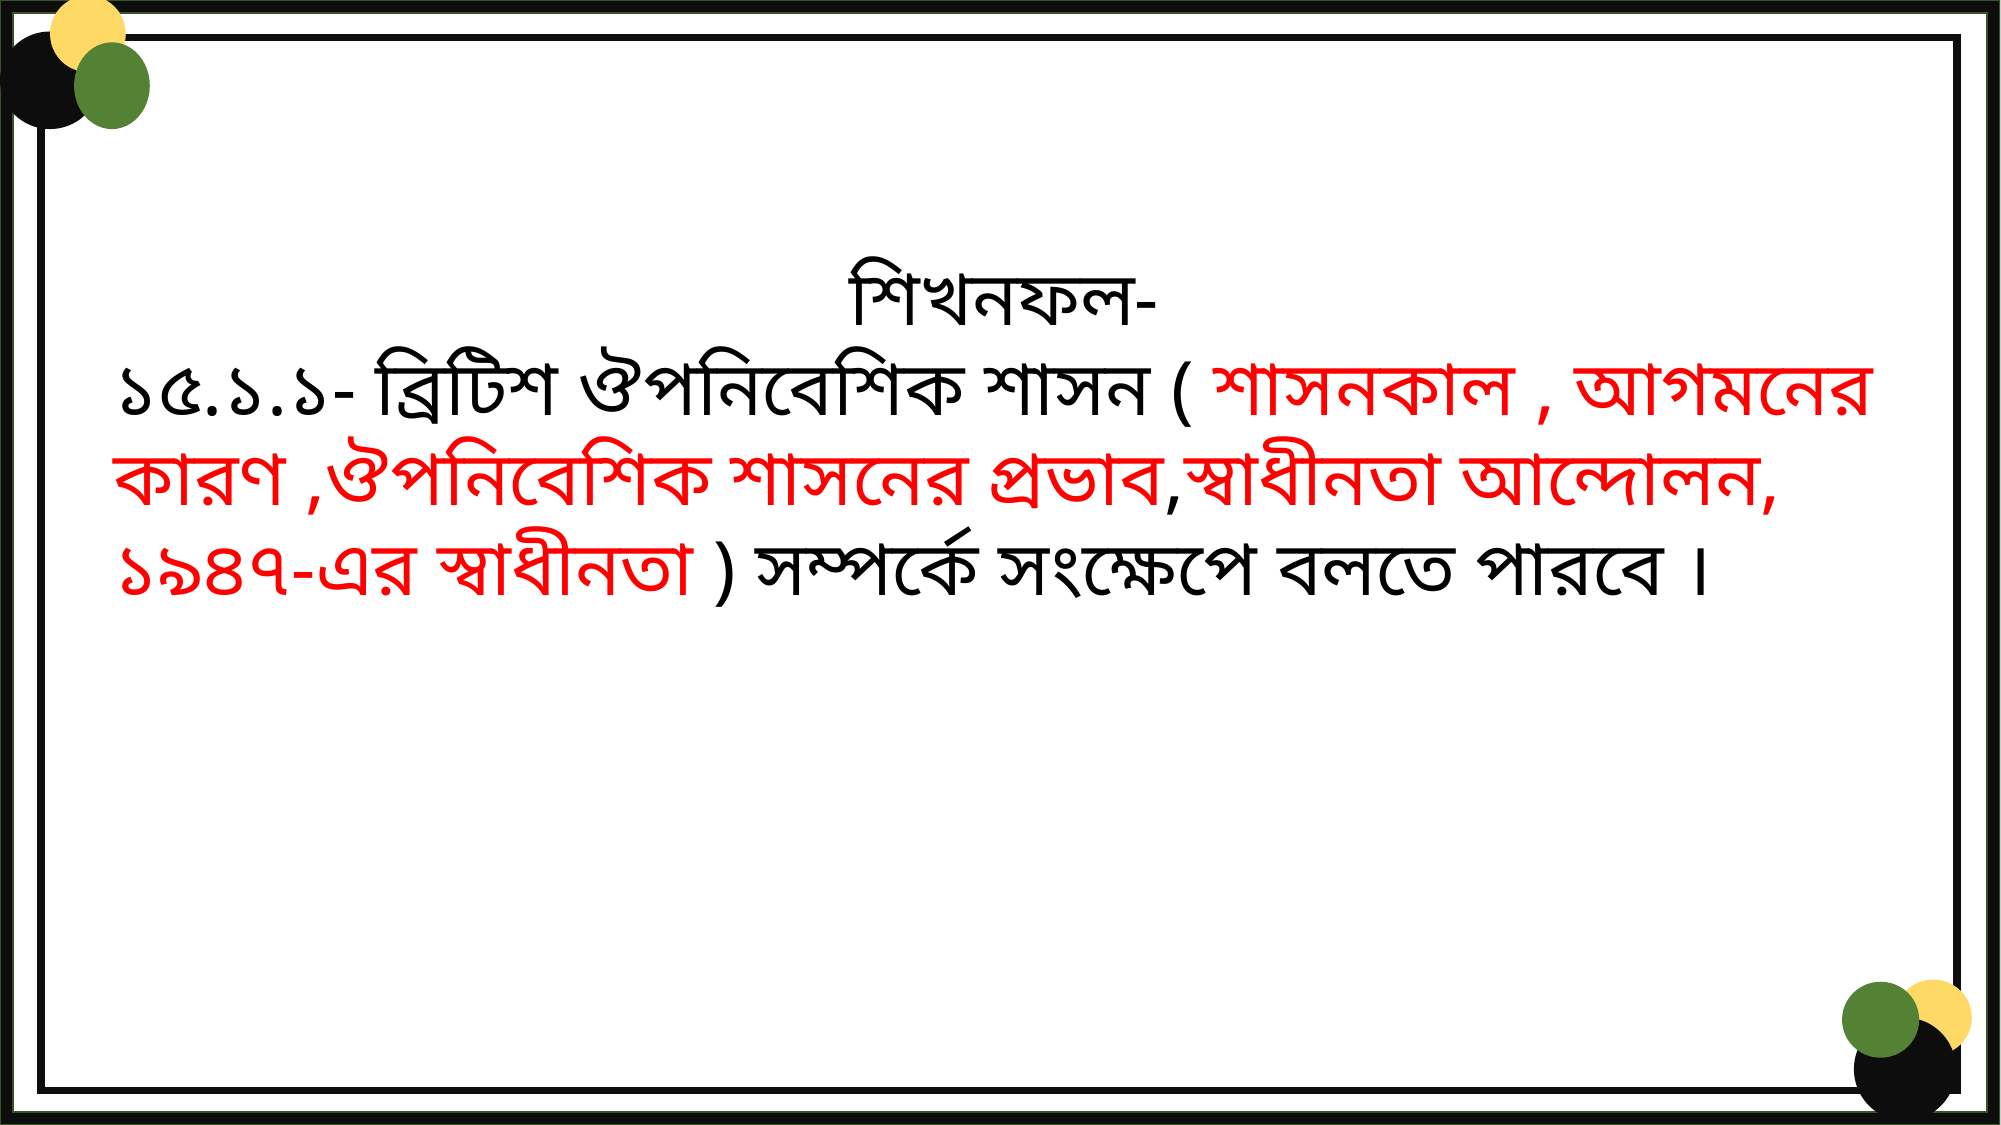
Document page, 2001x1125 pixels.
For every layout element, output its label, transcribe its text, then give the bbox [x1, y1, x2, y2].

text_box শিখনফল- ১৫.১.১- ব্রিটিশ ঔপনিবেশিক শাসন ( শাসনকাল , আগমনের কারণ ,ঔপনিবেশিক শাসনের প্রভাব,স্বাধীনতা আন্দোলন, ১৯৪৭-এর স্বাধীনতা ) সম্পর্কে সংক্ষেপে বলতে পারবে । [99, 242, 1949, 618]
